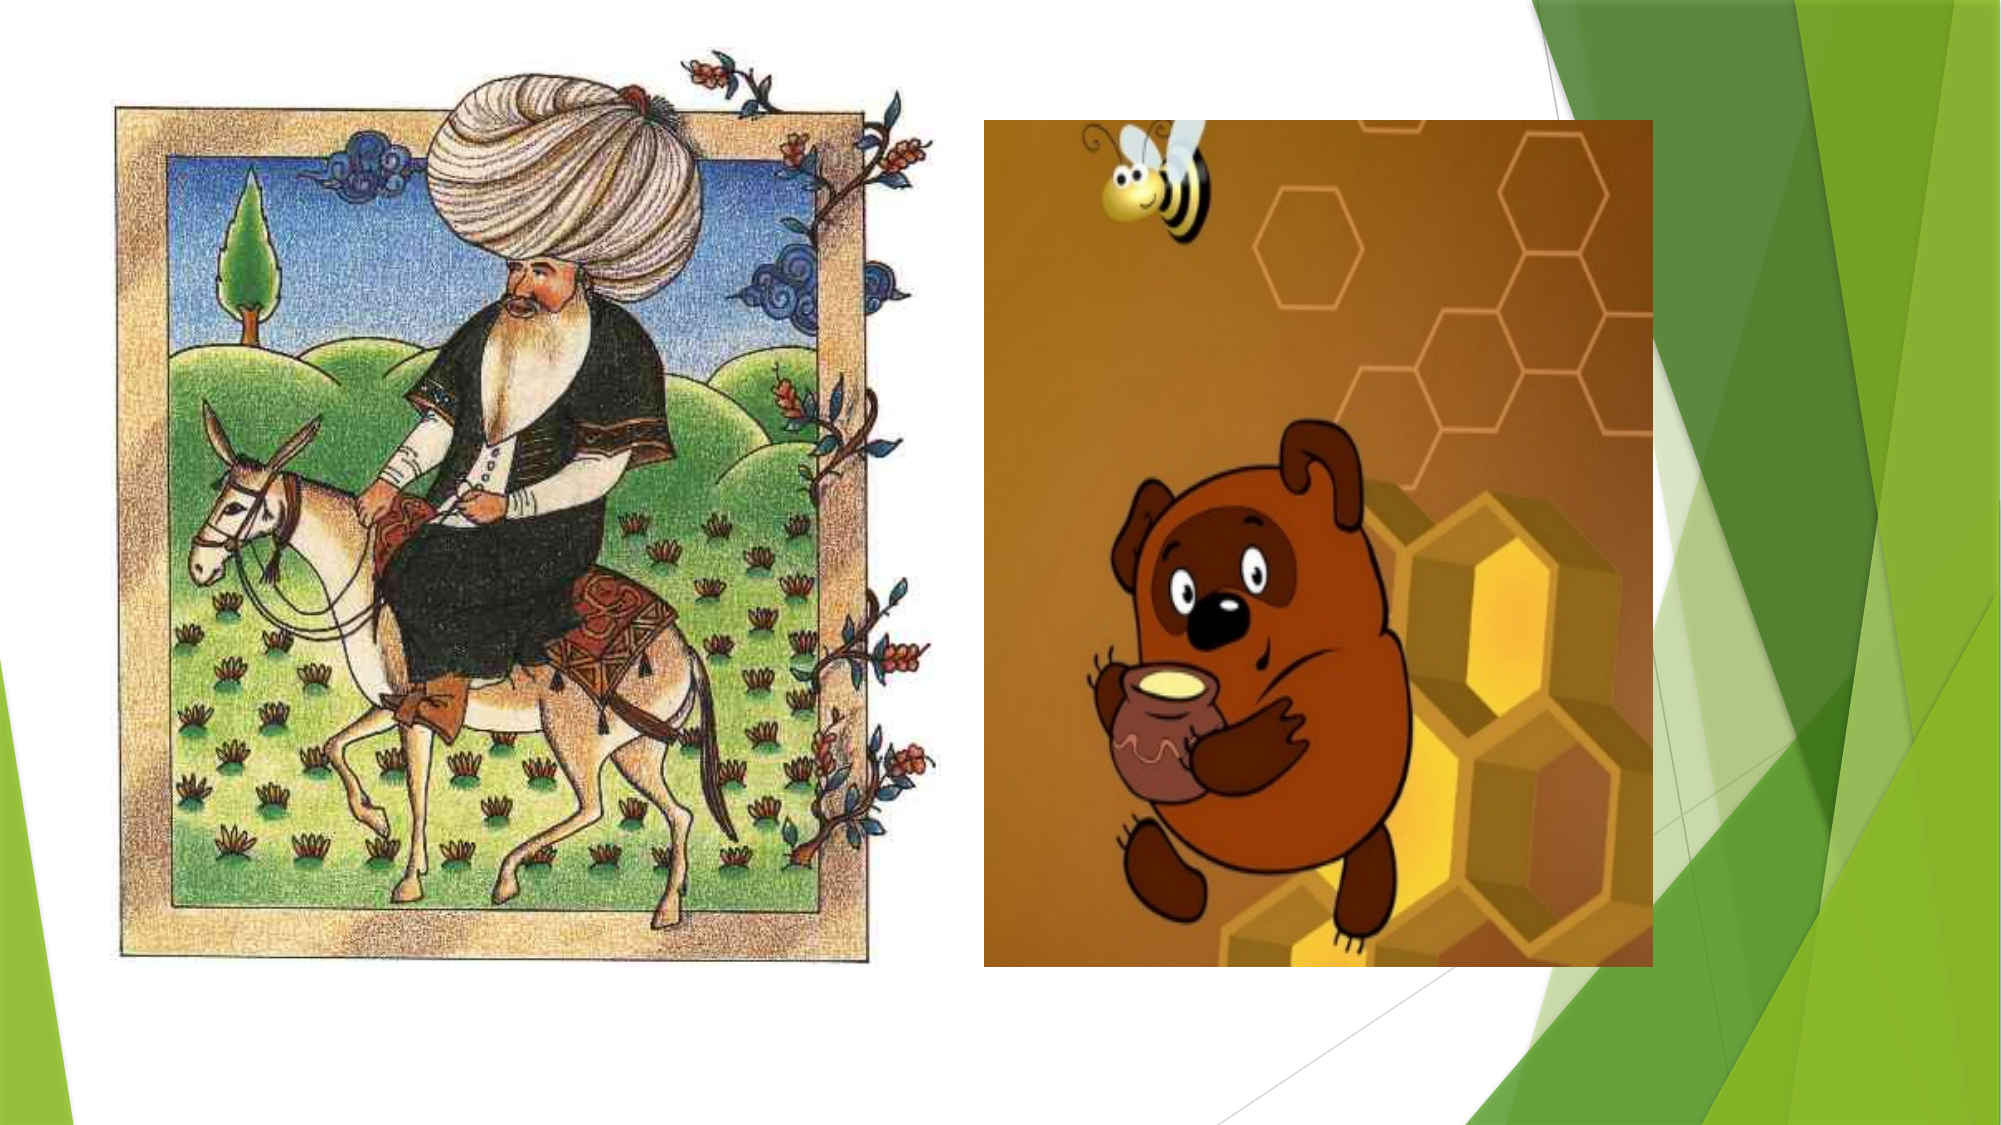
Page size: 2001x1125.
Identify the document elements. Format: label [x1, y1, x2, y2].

picture [110, 46, 942, 968]
list [983, 119, 1654, 968]
